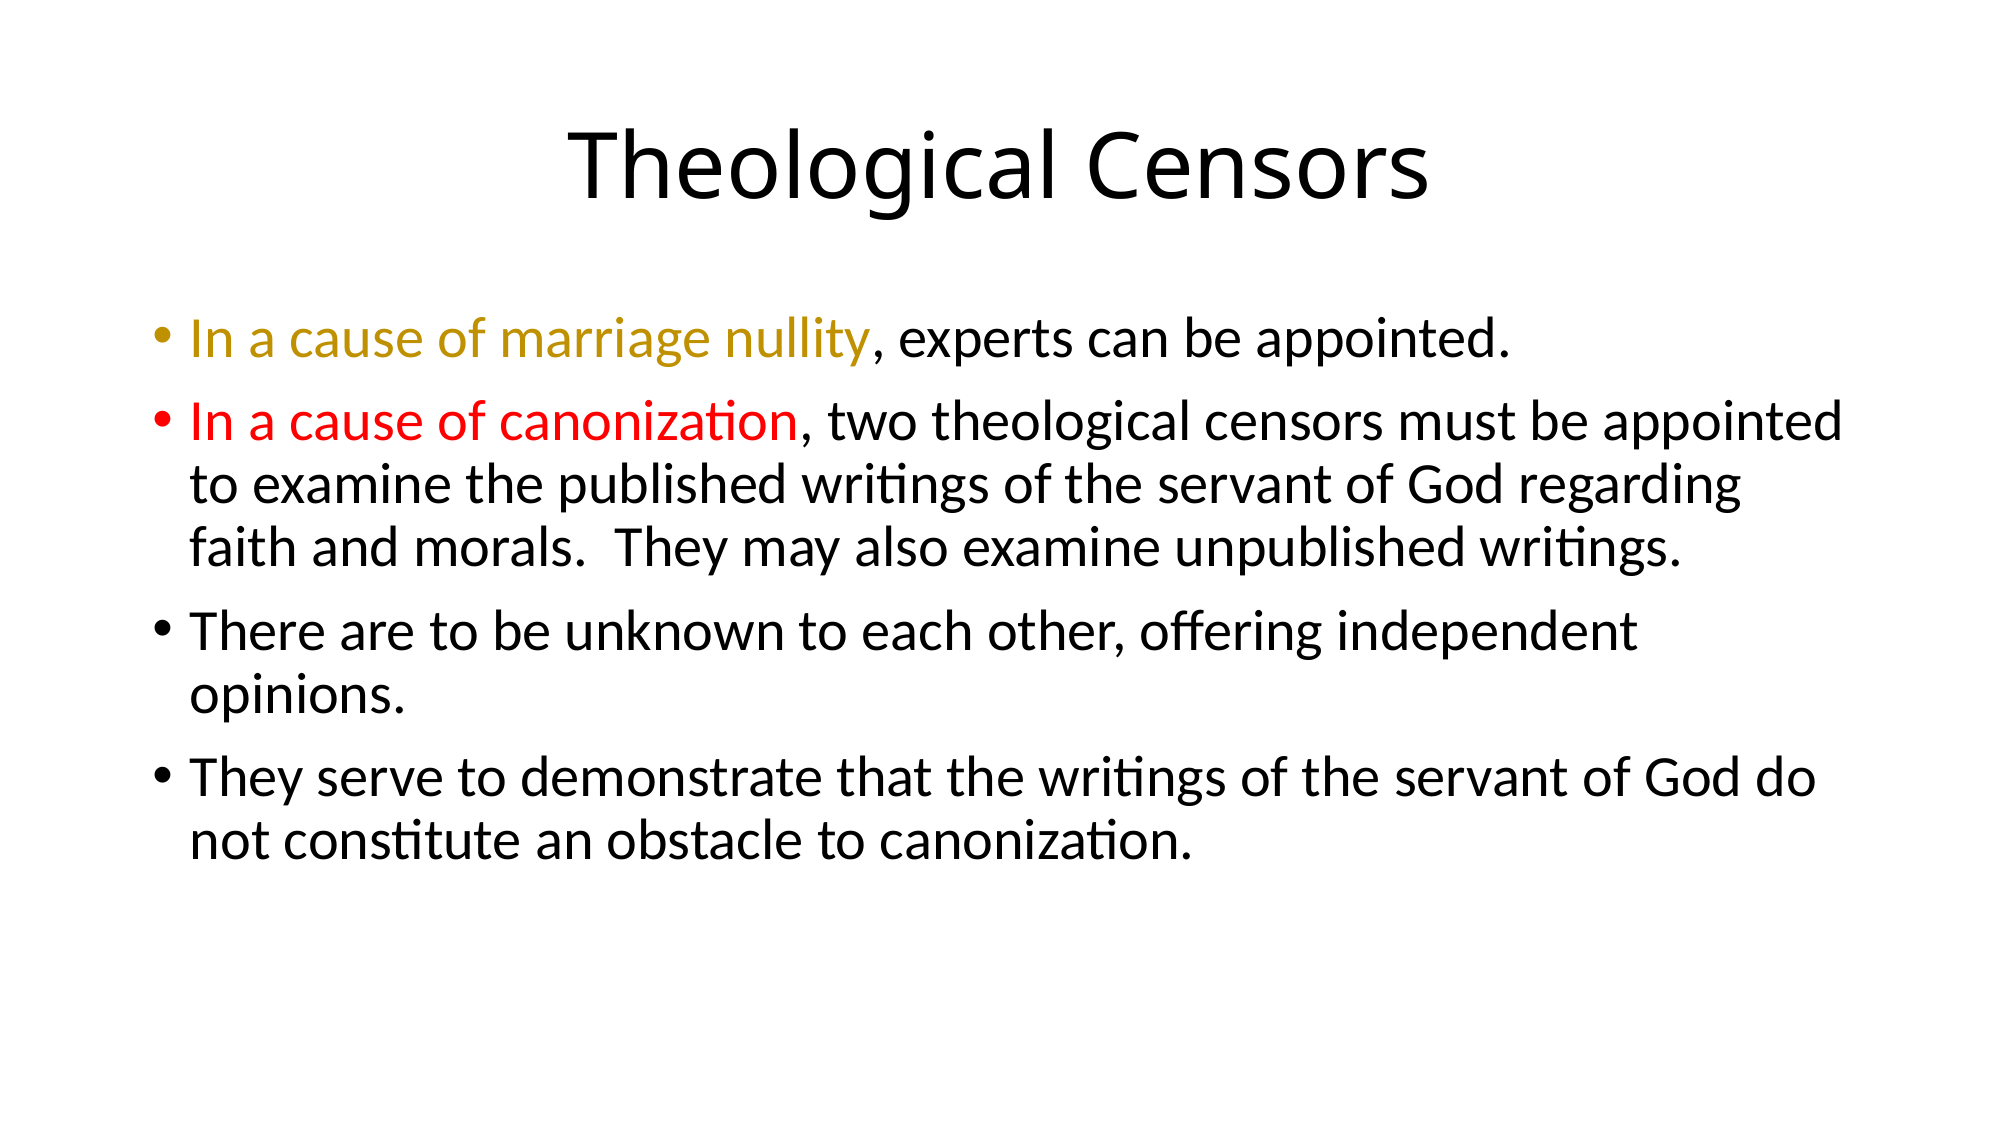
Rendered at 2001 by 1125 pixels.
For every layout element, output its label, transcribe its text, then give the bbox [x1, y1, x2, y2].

list In a cause of marriage nullity, experts can be appointed. In a cause of canonization, two theological censors must be appointed to examine the published writings of the servant of God regarding faith and morals. They may also examine unpublished writings. There are to be unknown to each other, offering independent opinions. They serve to demonstrate that the writings of the servant of God do not constitute an obstacle to canonization. [137, 299, 1863, 1014]
title Theological Censors [137, 59, 1863, 278]
